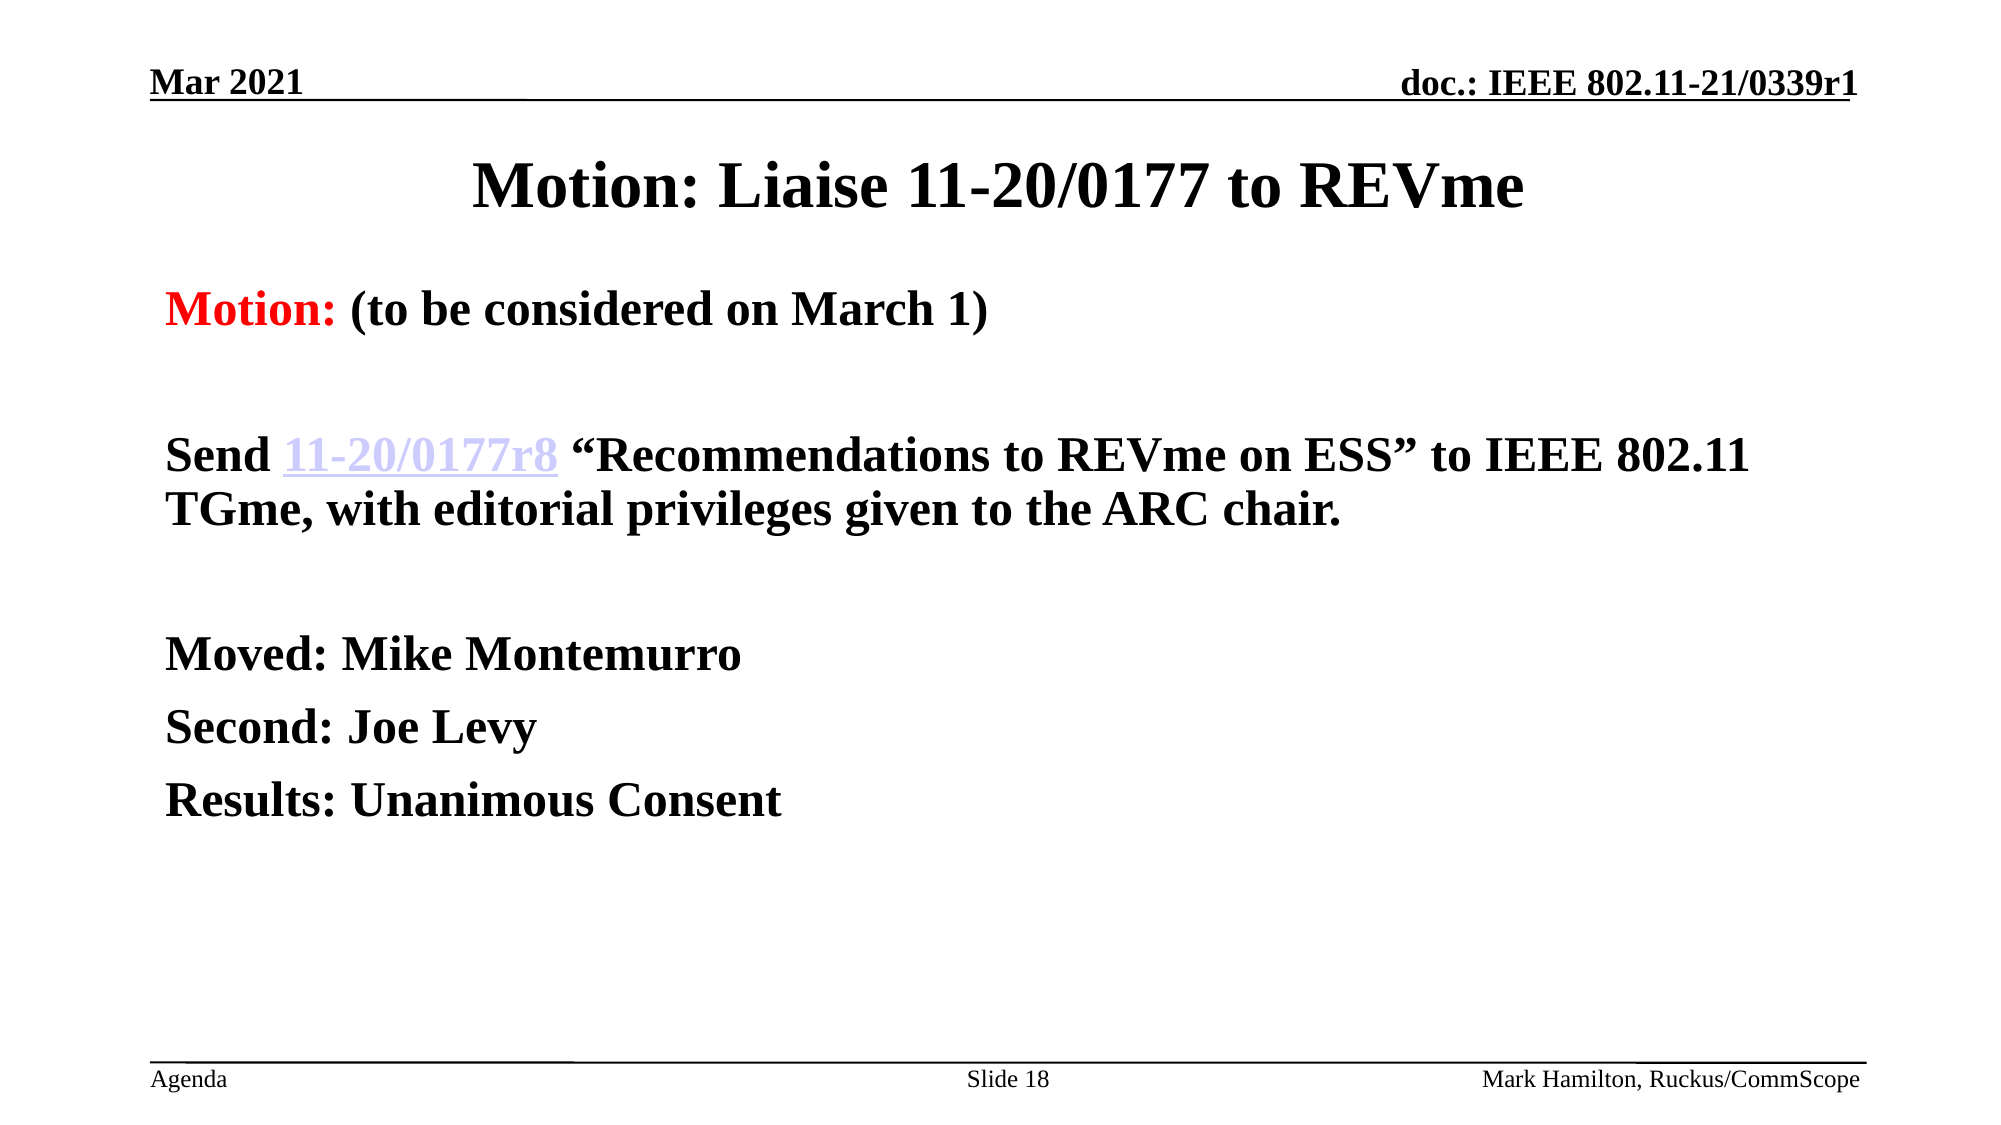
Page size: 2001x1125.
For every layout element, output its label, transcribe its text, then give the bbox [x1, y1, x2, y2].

slide_number Slide 18 [950, 1061, 1067, 1123]
list Motion: (to be considered on March 1) Send 11-20/0177r8 “Recommendations to REVme on ESS” to IEEE 802.11 TGme, with editorial privileges given to the ARC chair. Moved: Mike Montemurro Second: Joe Levy Results: Unanimous Consent [149, 274, 1850, 1063]
title Motion: Liaise 11-20/0177 to REVme [149, 112, 1850, 251]
